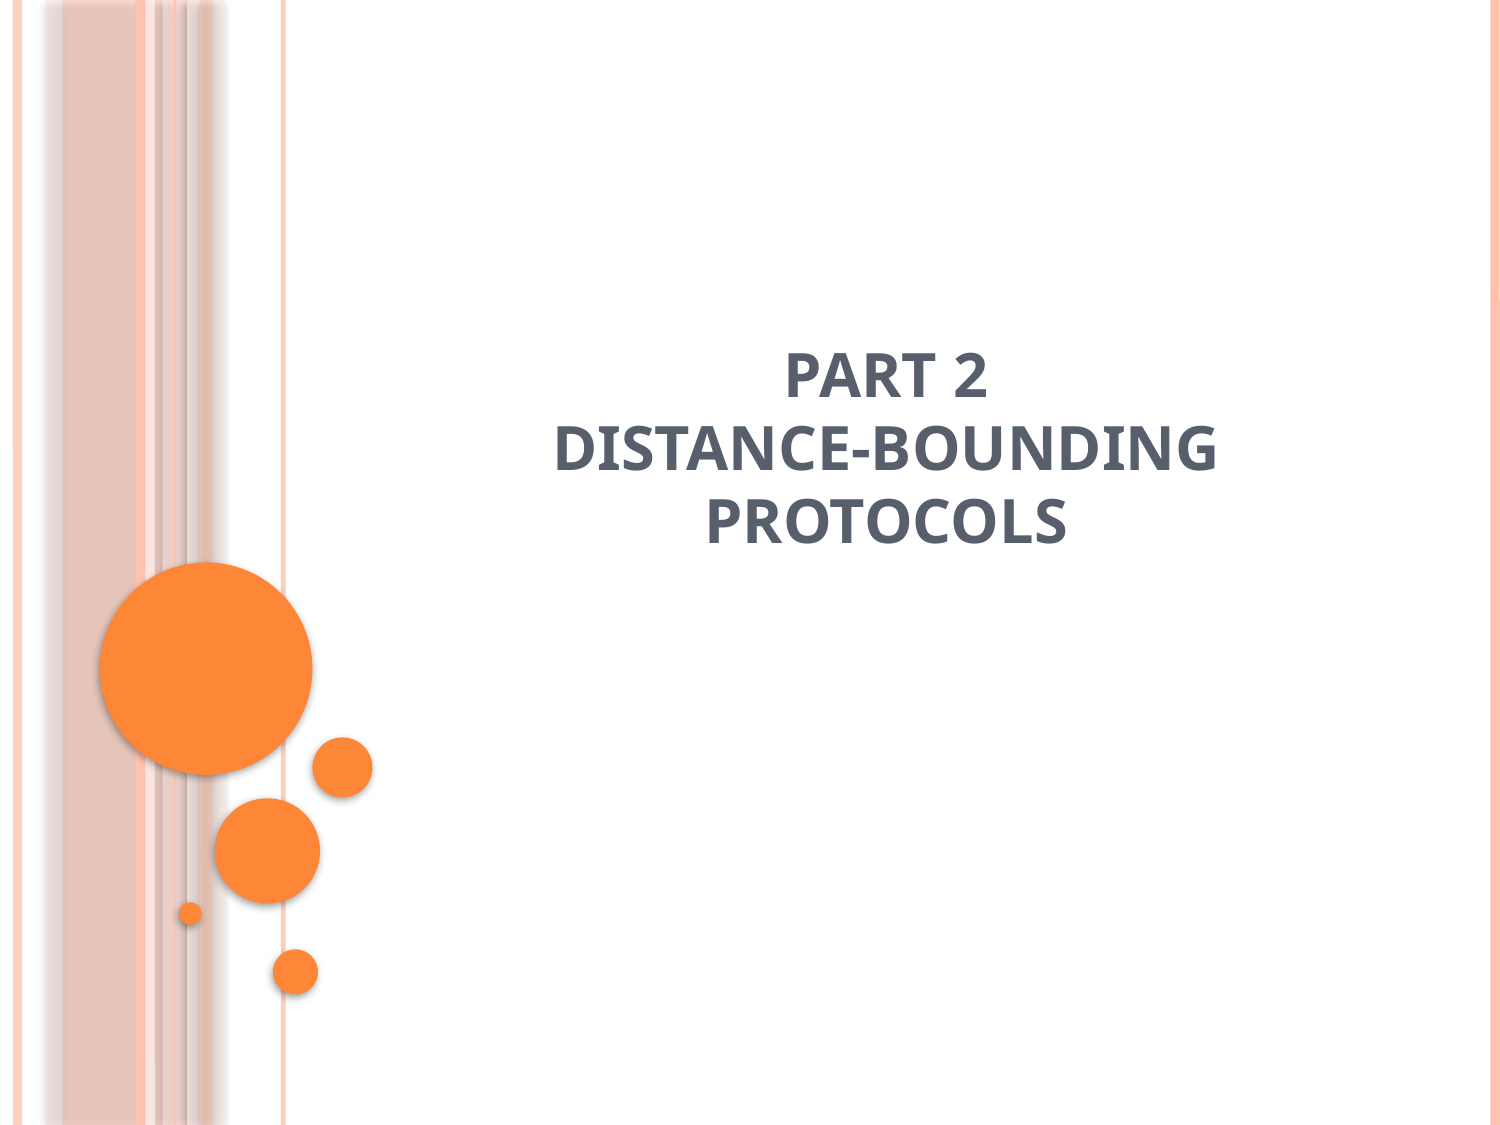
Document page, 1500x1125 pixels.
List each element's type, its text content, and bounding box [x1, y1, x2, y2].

title Part 2 Distance-Bounding Protocols [372, 326, 1400, 637]
